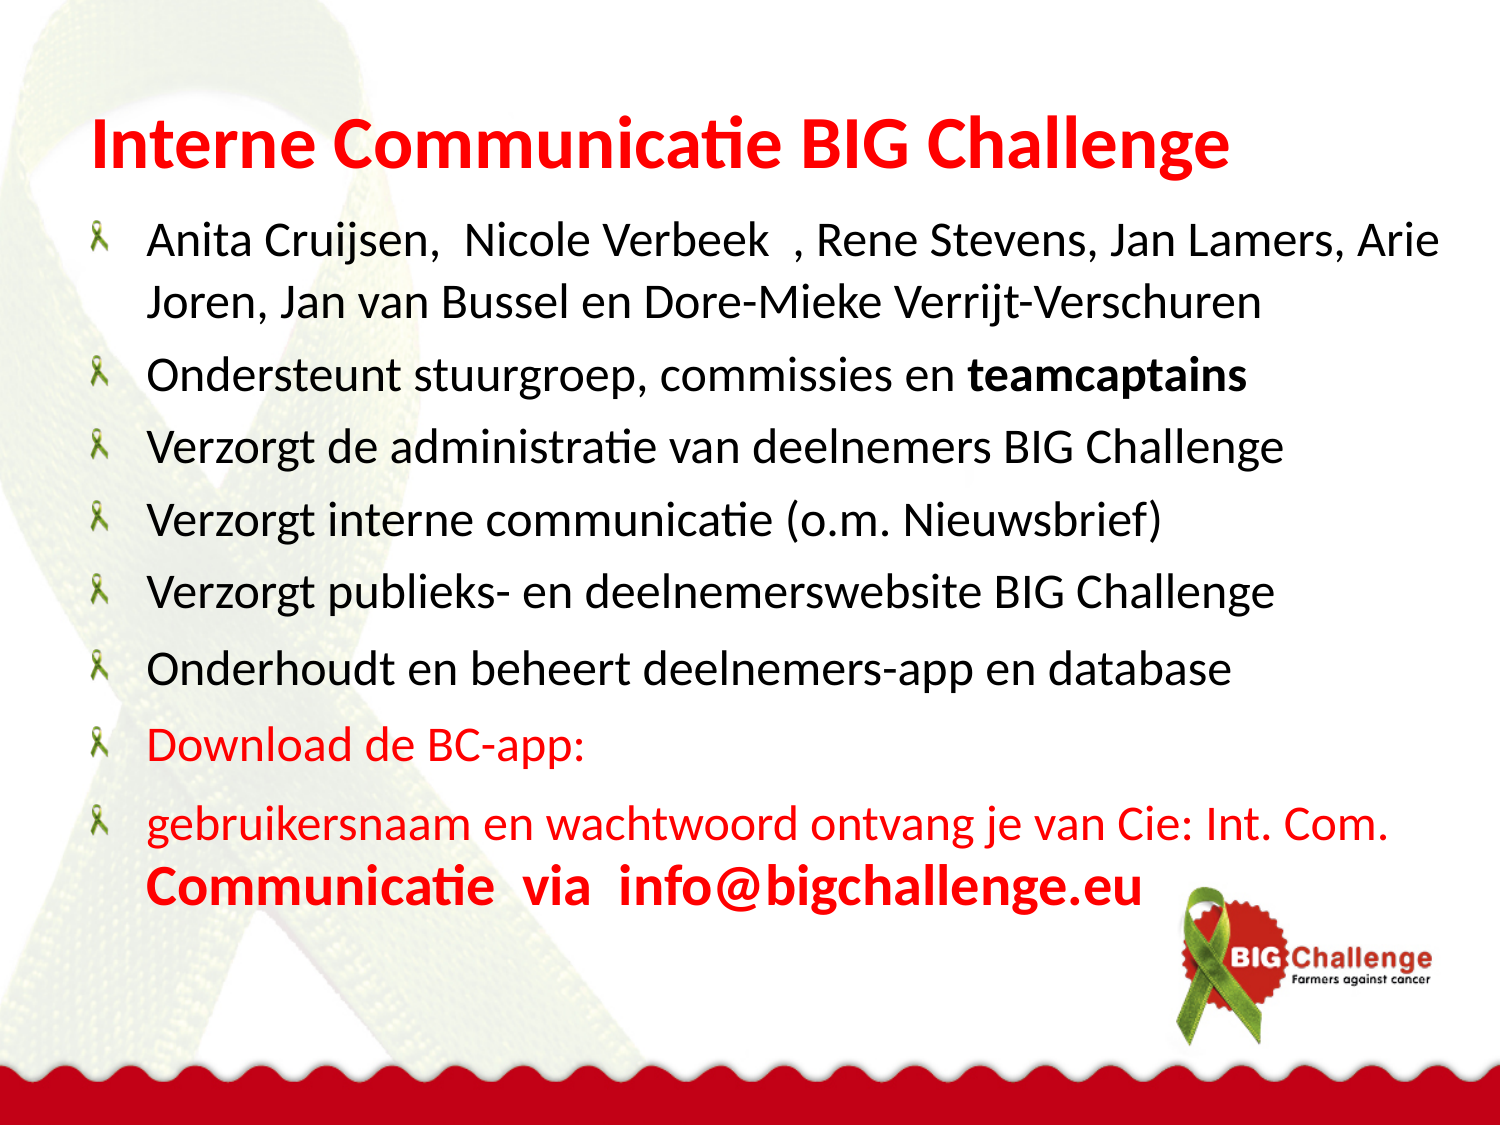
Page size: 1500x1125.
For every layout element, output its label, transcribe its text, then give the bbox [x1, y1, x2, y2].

picture [0, 0, 1500, 1125]
list Anita Cruijsen, Nicole Verbeek , Rene Stevens, Jan Lamers, Arie Joren, Jan van Bussel en Dore-Mieke Verrijt-Verschuren Ondersteunt stuurgroep, commissies en teamcaptains Verzorgt de administratie van deelnemers BIG Challenge Verzorgt interne communicatie (o.m. Nieuwsbrief) Verzorgt publieks- en deelnemerswebsite BIG Challenge Onderhoudt en beheert deelnemers-app en database Download de BC-app: gebruikersnaam en wachtwoord ontvang je van Cie: Int. Com. Communicatie via info@bigchallenge.eu [75, 196, 1459, 981]
title Interne Communicatie BIG Challenge [75, 45, 1425, 196]
